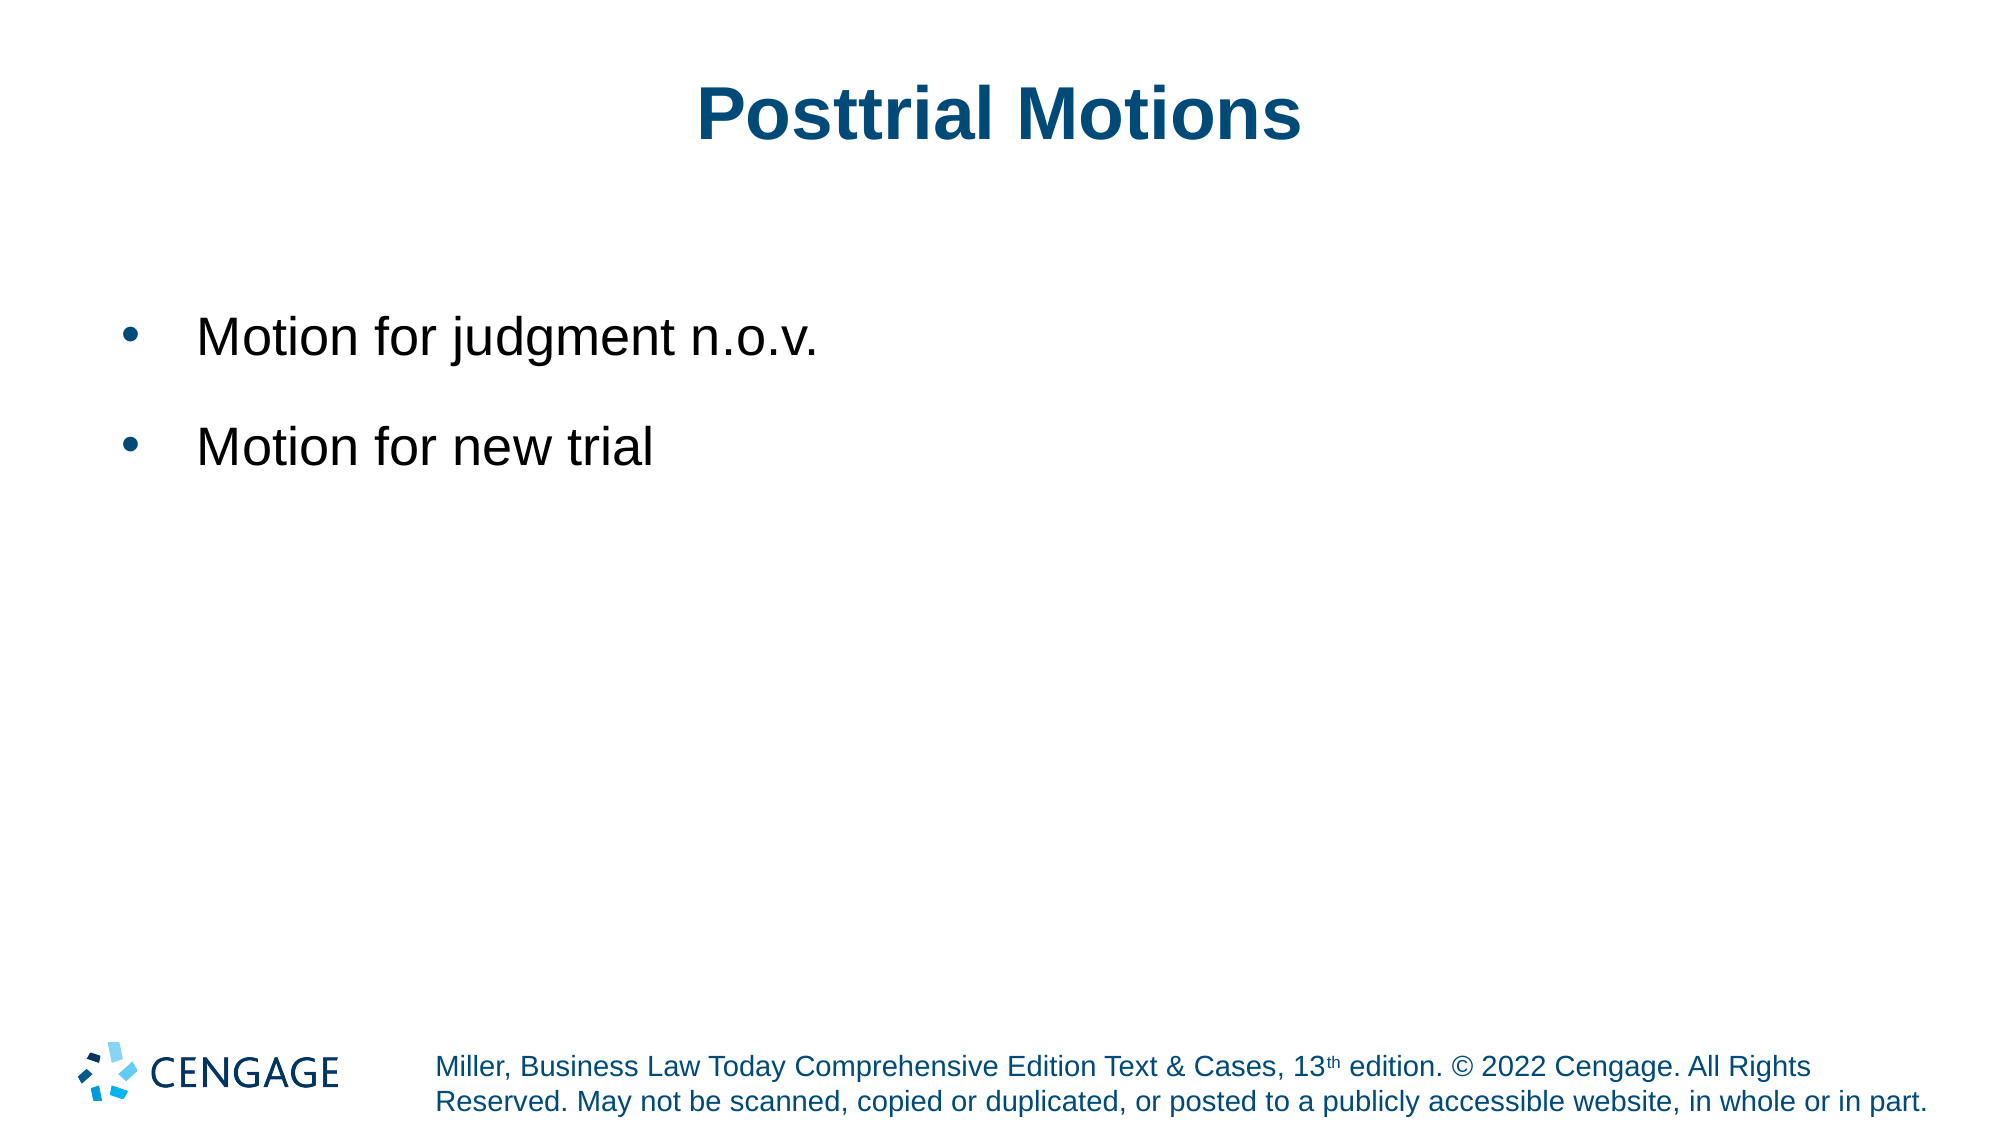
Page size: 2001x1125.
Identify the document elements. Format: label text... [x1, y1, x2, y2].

picture [78, 1042, 338, 1101]
title Posttrial Motions [137, 59, 1863, 171]
list Motion for judgment n.o.v. Motion for new trial [121, 268, 1880, 990]
